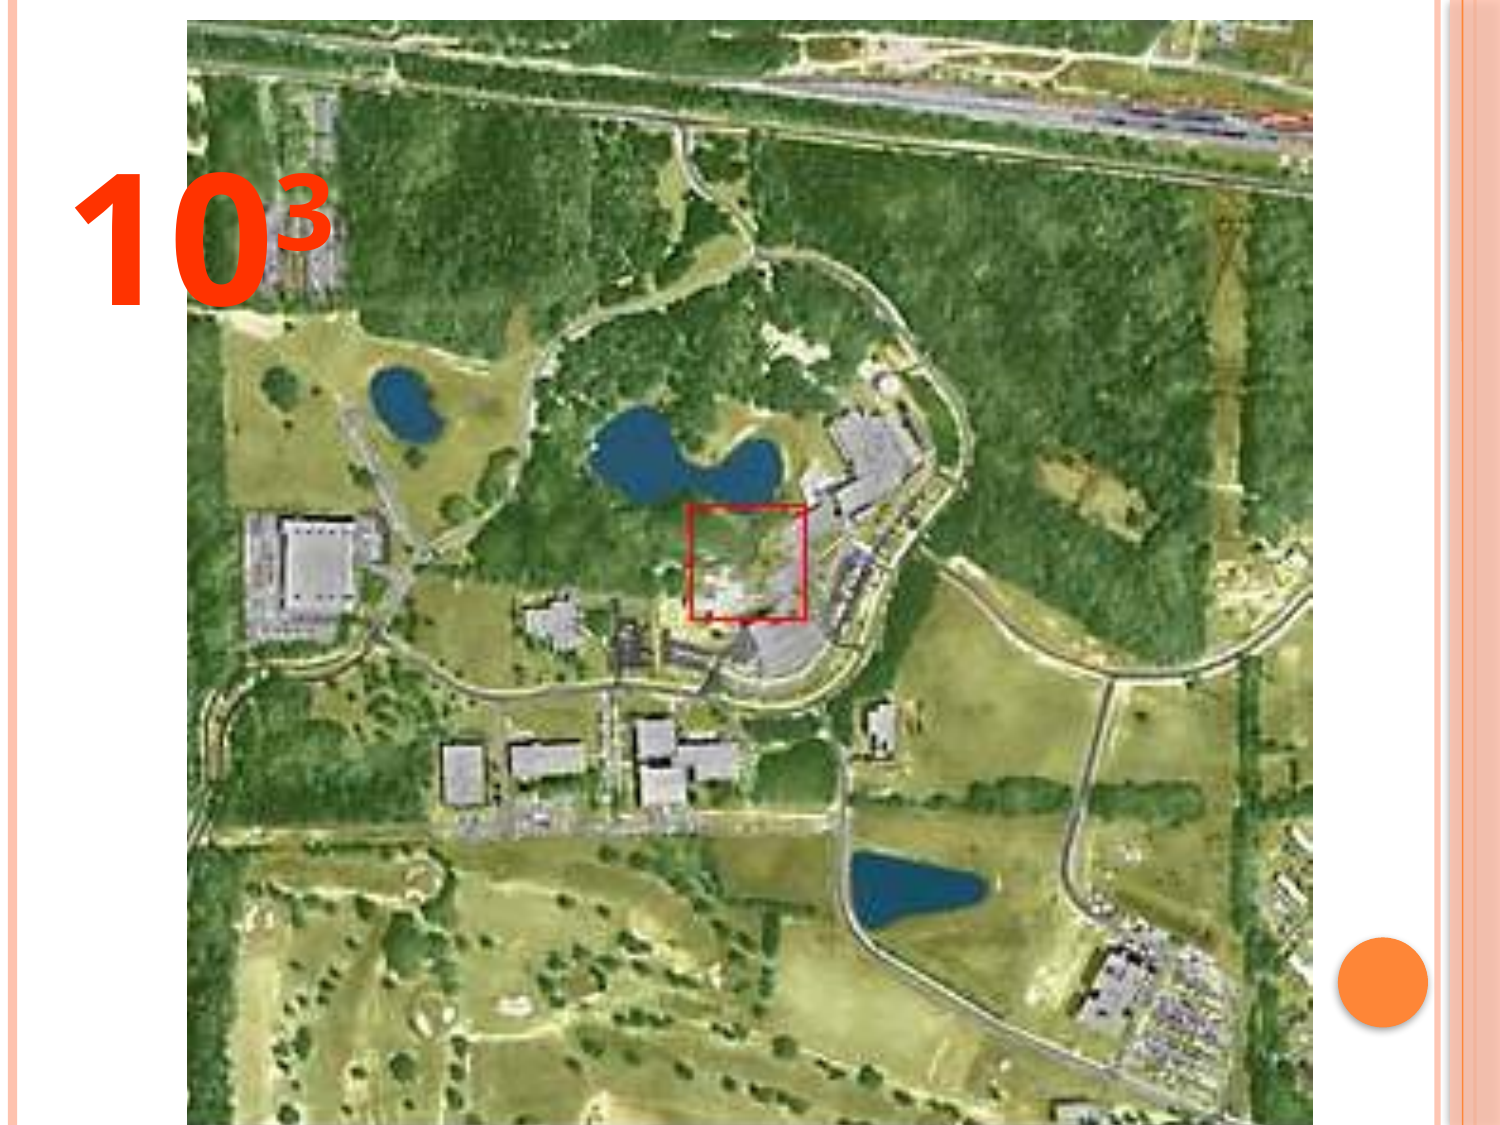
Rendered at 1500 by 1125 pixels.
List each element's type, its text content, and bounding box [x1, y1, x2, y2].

text_box 103 [50, 114, 180, 351]
picture [186, 19, 1313, 1125]
